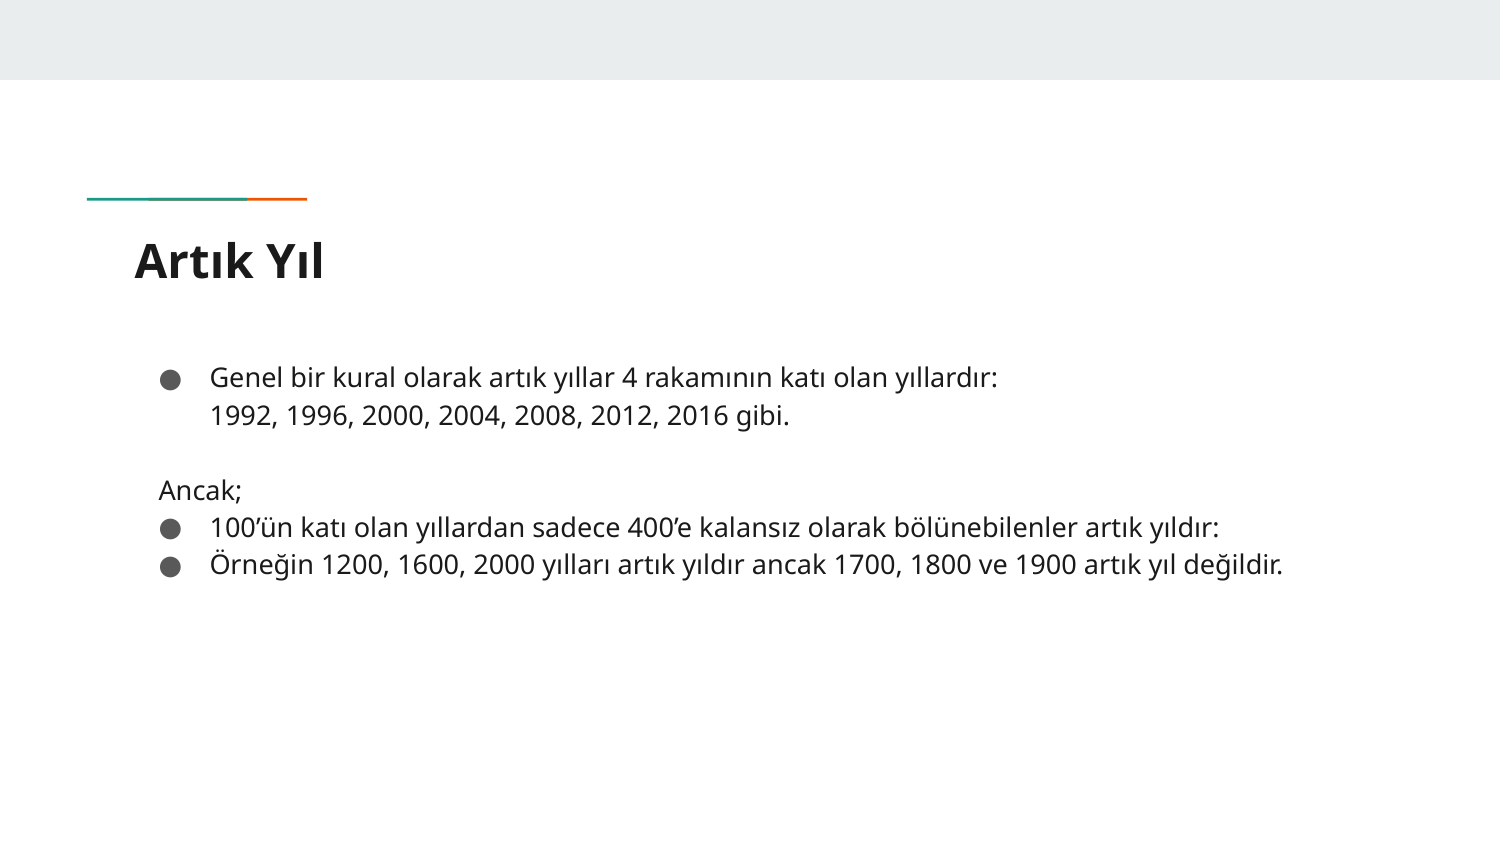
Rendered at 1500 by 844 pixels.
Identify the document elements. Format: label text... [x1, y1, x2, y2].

list Genel bir kural olarak artık yıllar 4 rakamının katı olan yıllardır: 1992, 1996, 2000, 2004, 2008, 2012, 2016 gibi. Ancak; 100’ün katı olan yıllardan sadece 400’e kalansız olarak bölünebilenler artık yıldır: Örneğin 1200, 1600, 2000 yılları artık yıldır ancak 1700, 1800 ve 1900 artık yıl değildir. [119, 341, 1381, 712]
title Artık Yıl [119, 216, 1381, 305]
